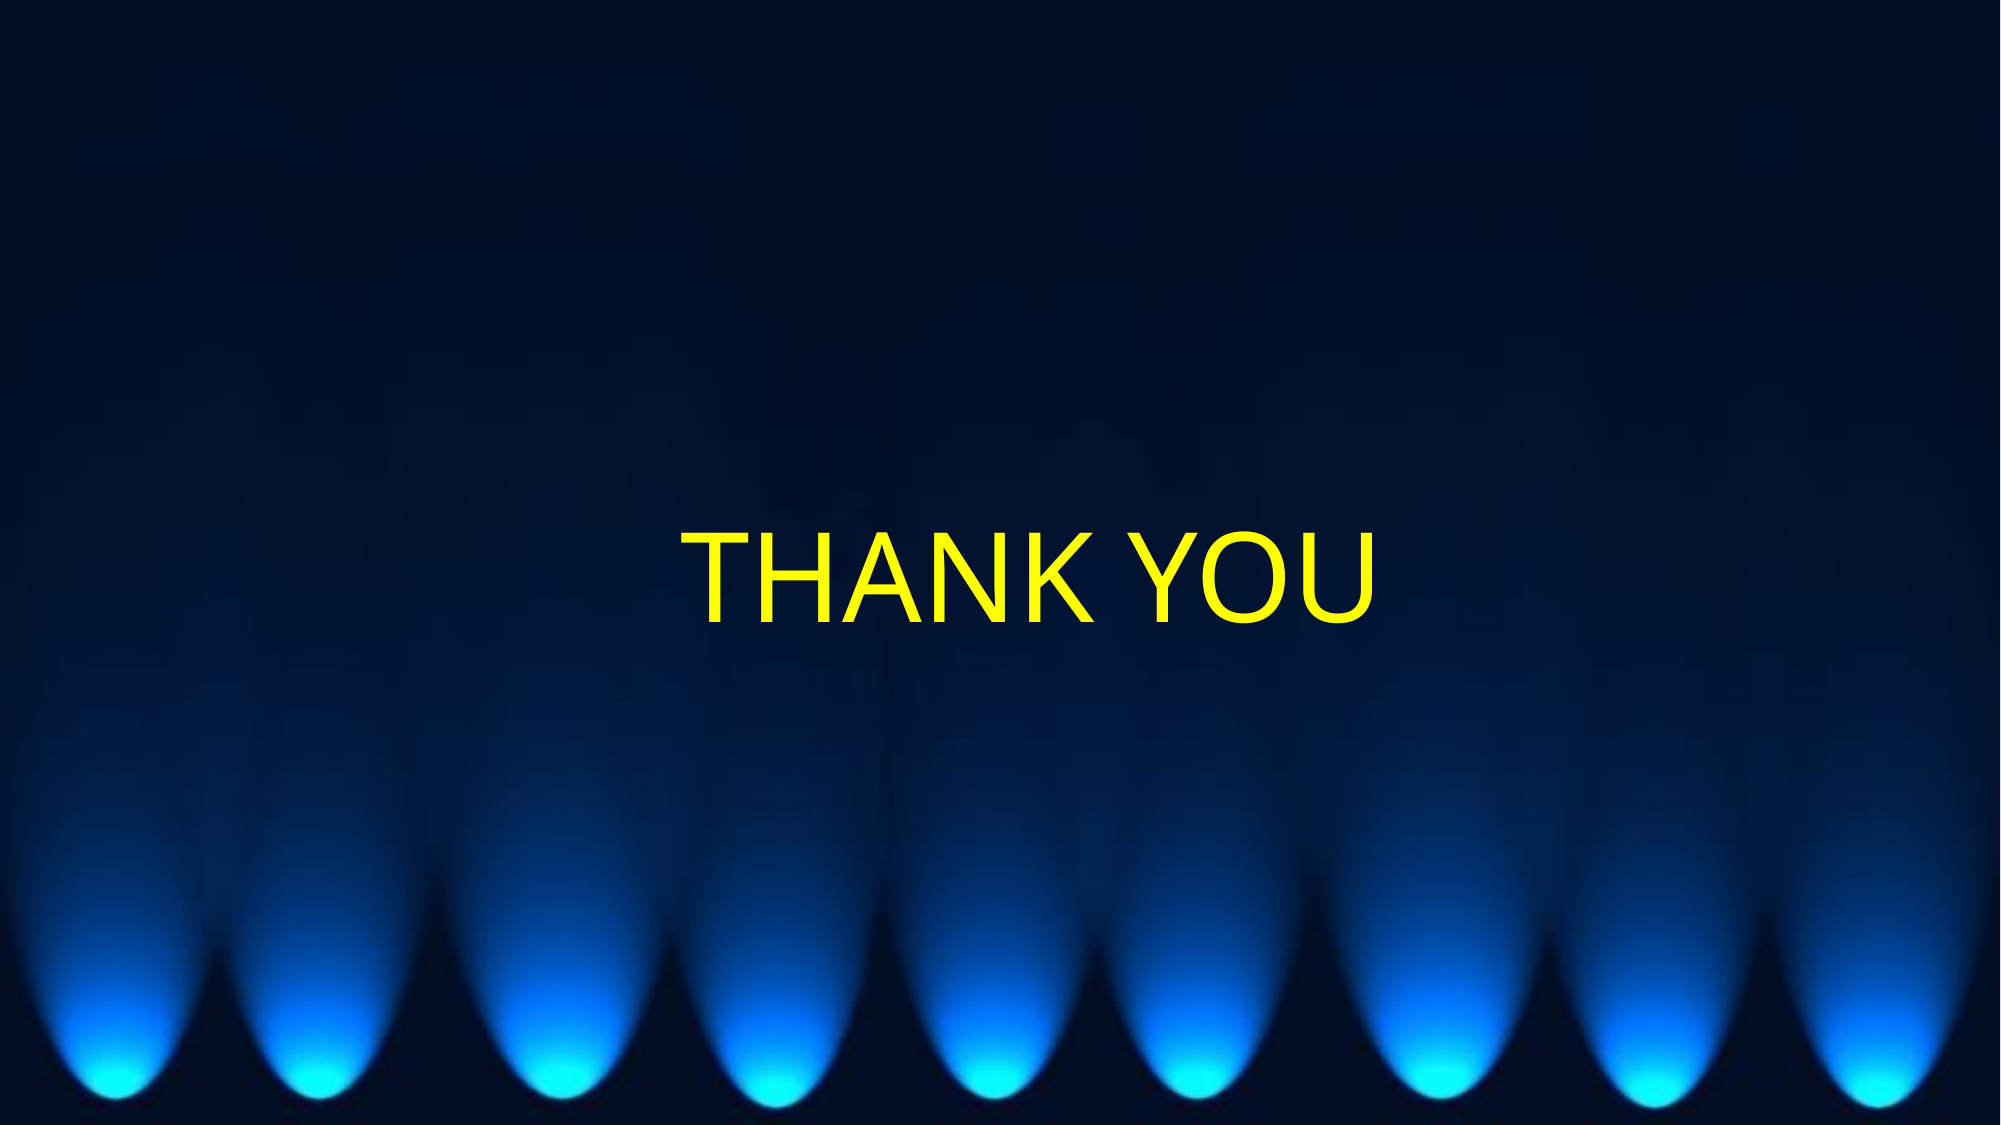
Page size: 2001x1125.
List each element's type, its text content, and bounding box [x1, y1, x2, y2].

picture [0, 0, 2001, 1125]
list THANK YOU [0, 507, 1809, 904]
